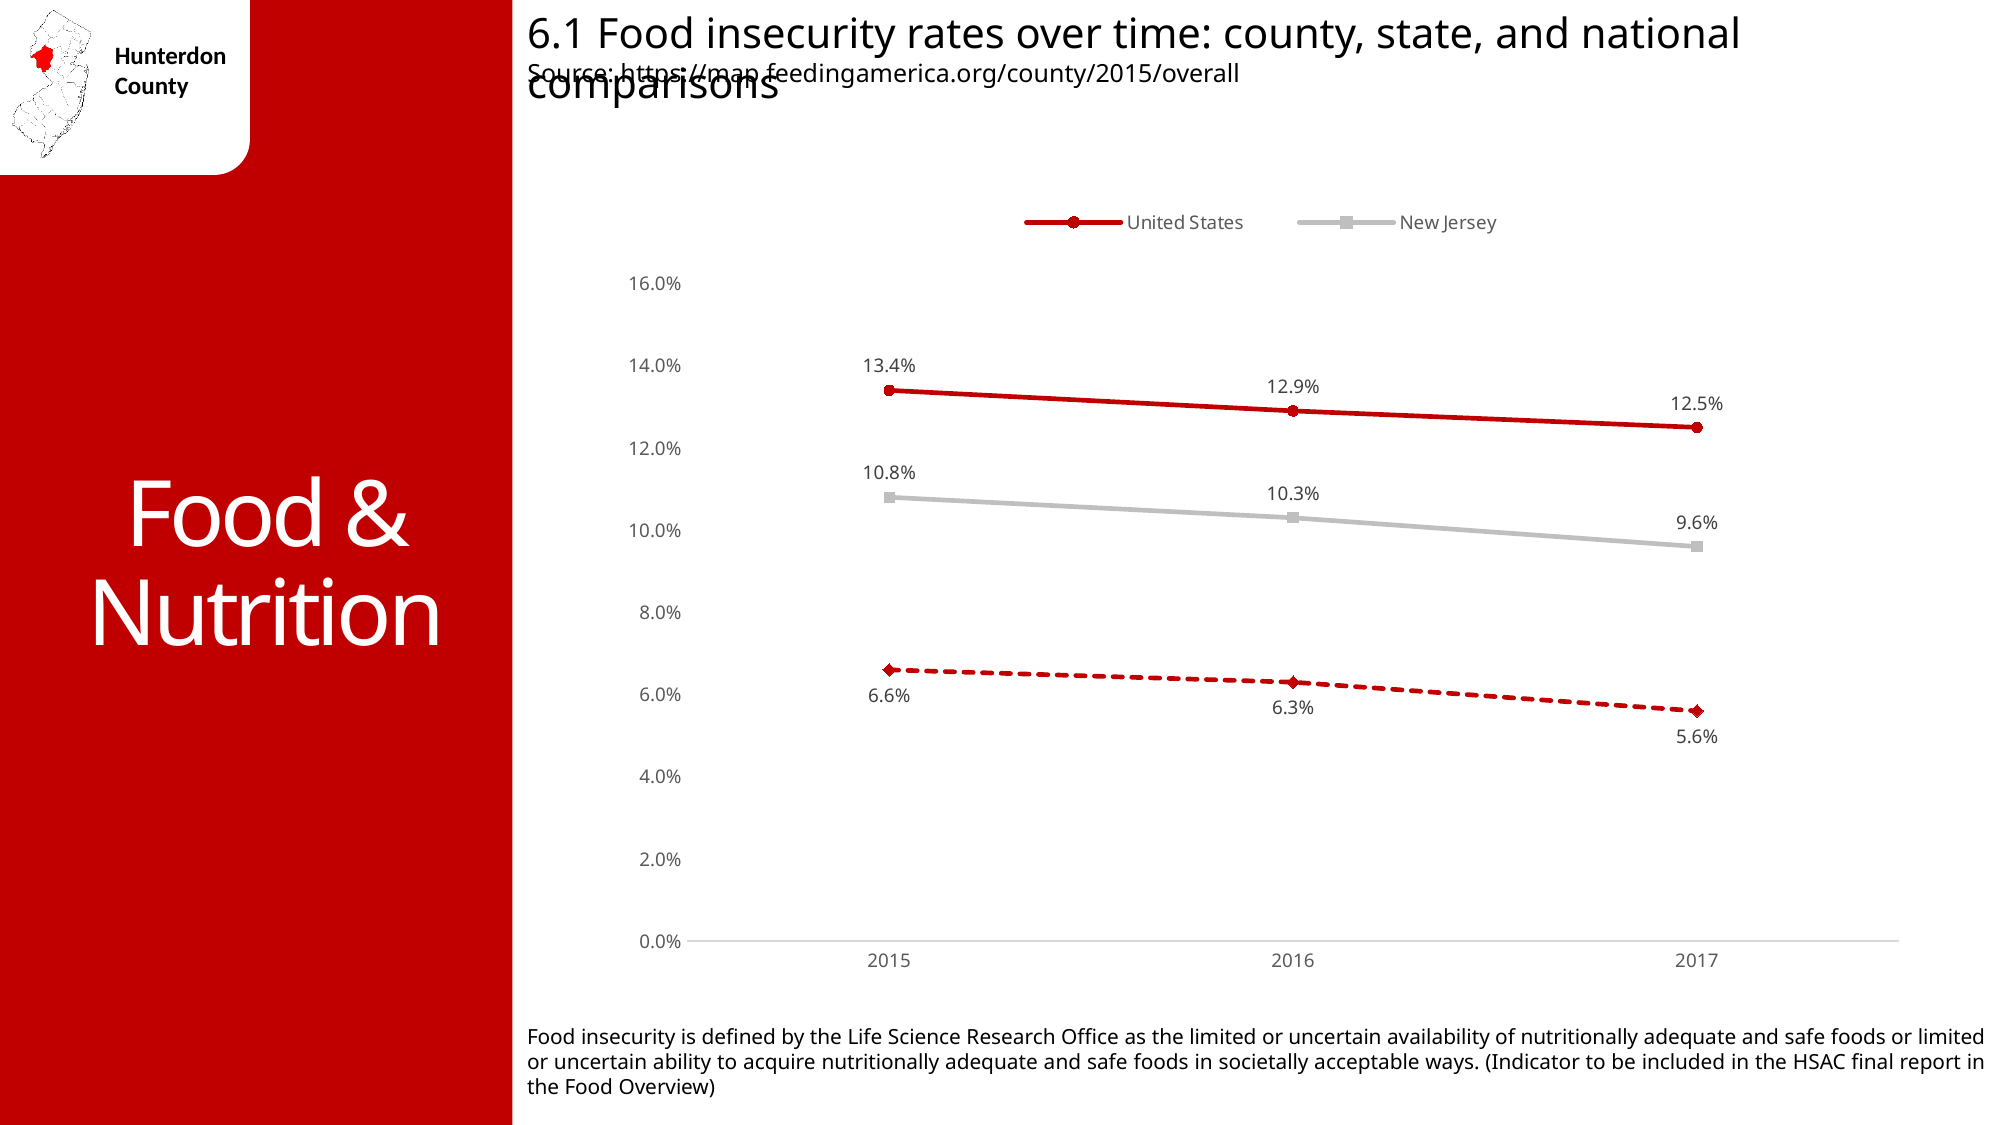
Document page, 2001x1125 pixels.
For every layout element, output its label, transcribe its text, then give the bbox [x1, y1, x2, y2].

text_box 6.1 Food insecurity rates over time: county, state, and national comparisons [512, 0, 1992, 115]
picture [12, 10, 91, 116]
text_box Source: https://map.feedingamerica.org/county/2015/overall [512, 50, 1891, 95]
text_box Food & Nutrition [0, 116, 533, 1017]
chart [588, 176, 1923, 1057]
text_box Food insecurity is defined by the Life Science Research Office as the limited or uncertain availability of nutritionally adequate and safe foods or limited or uncertain ability to acquire nutritionally adequate and safe foods in societally acceptable ways. (Indicator to be included in the HSAC final report in the Food Overview) [512, 1016, 2000, 1105]
